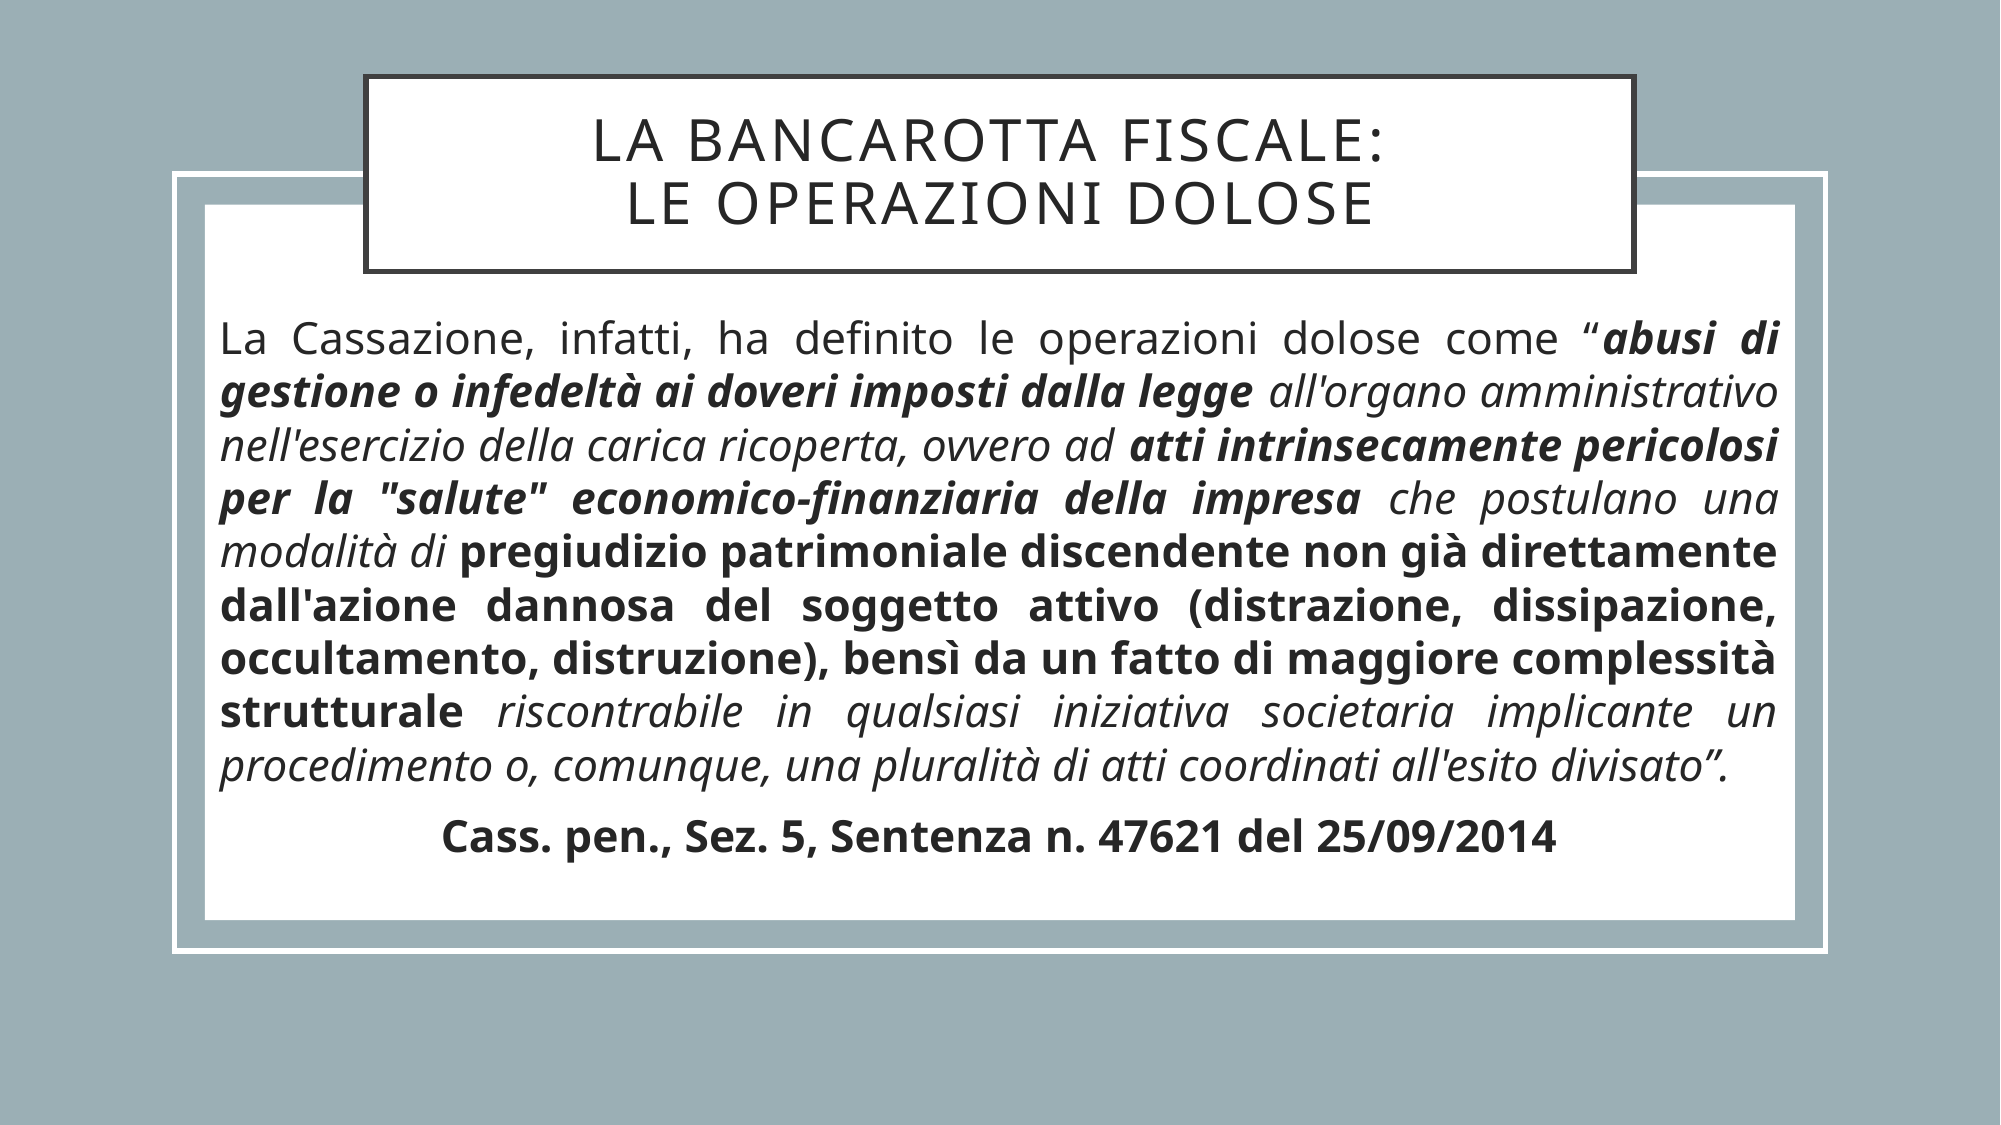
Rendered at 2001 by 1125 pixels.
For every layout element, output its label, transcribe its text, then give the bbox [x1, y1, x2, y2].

list La Cassazione, infatti, ha definito le operazioni dolose come “abusi di gestione o infedeltà ai doveri imposti dalla legge all'organo amministrativo nell'esercizio della carica ricoperta, ovvero ad atti intrinsecamente pericolosi per la "salute" economico-finanziaria della impresa che postulano una modalità di pregiudizio patrimoniale discendente non già direttamente dall'azione dannosa del soggetto attivo (distrazione, dissipazione, occultamento, distruzione), bensì da un fatto di maggiore complessità strutturale riscontrabile in qualsiasi iniziativa societaria implicante un procedimento o, comunque, una pluralità di atti coordinati all'esito divisato”. Cass. pen., Sez. 5, Sentenza n. 47621 del 25/09/2014 [204, 302, 1795, 921]
text_box [0, 0, 2000, 1125]
text_box [173, 173, 1827, 952]
title La bancarotta fiscale: Le operazioni dolose [363, 74, 1637, 274]
